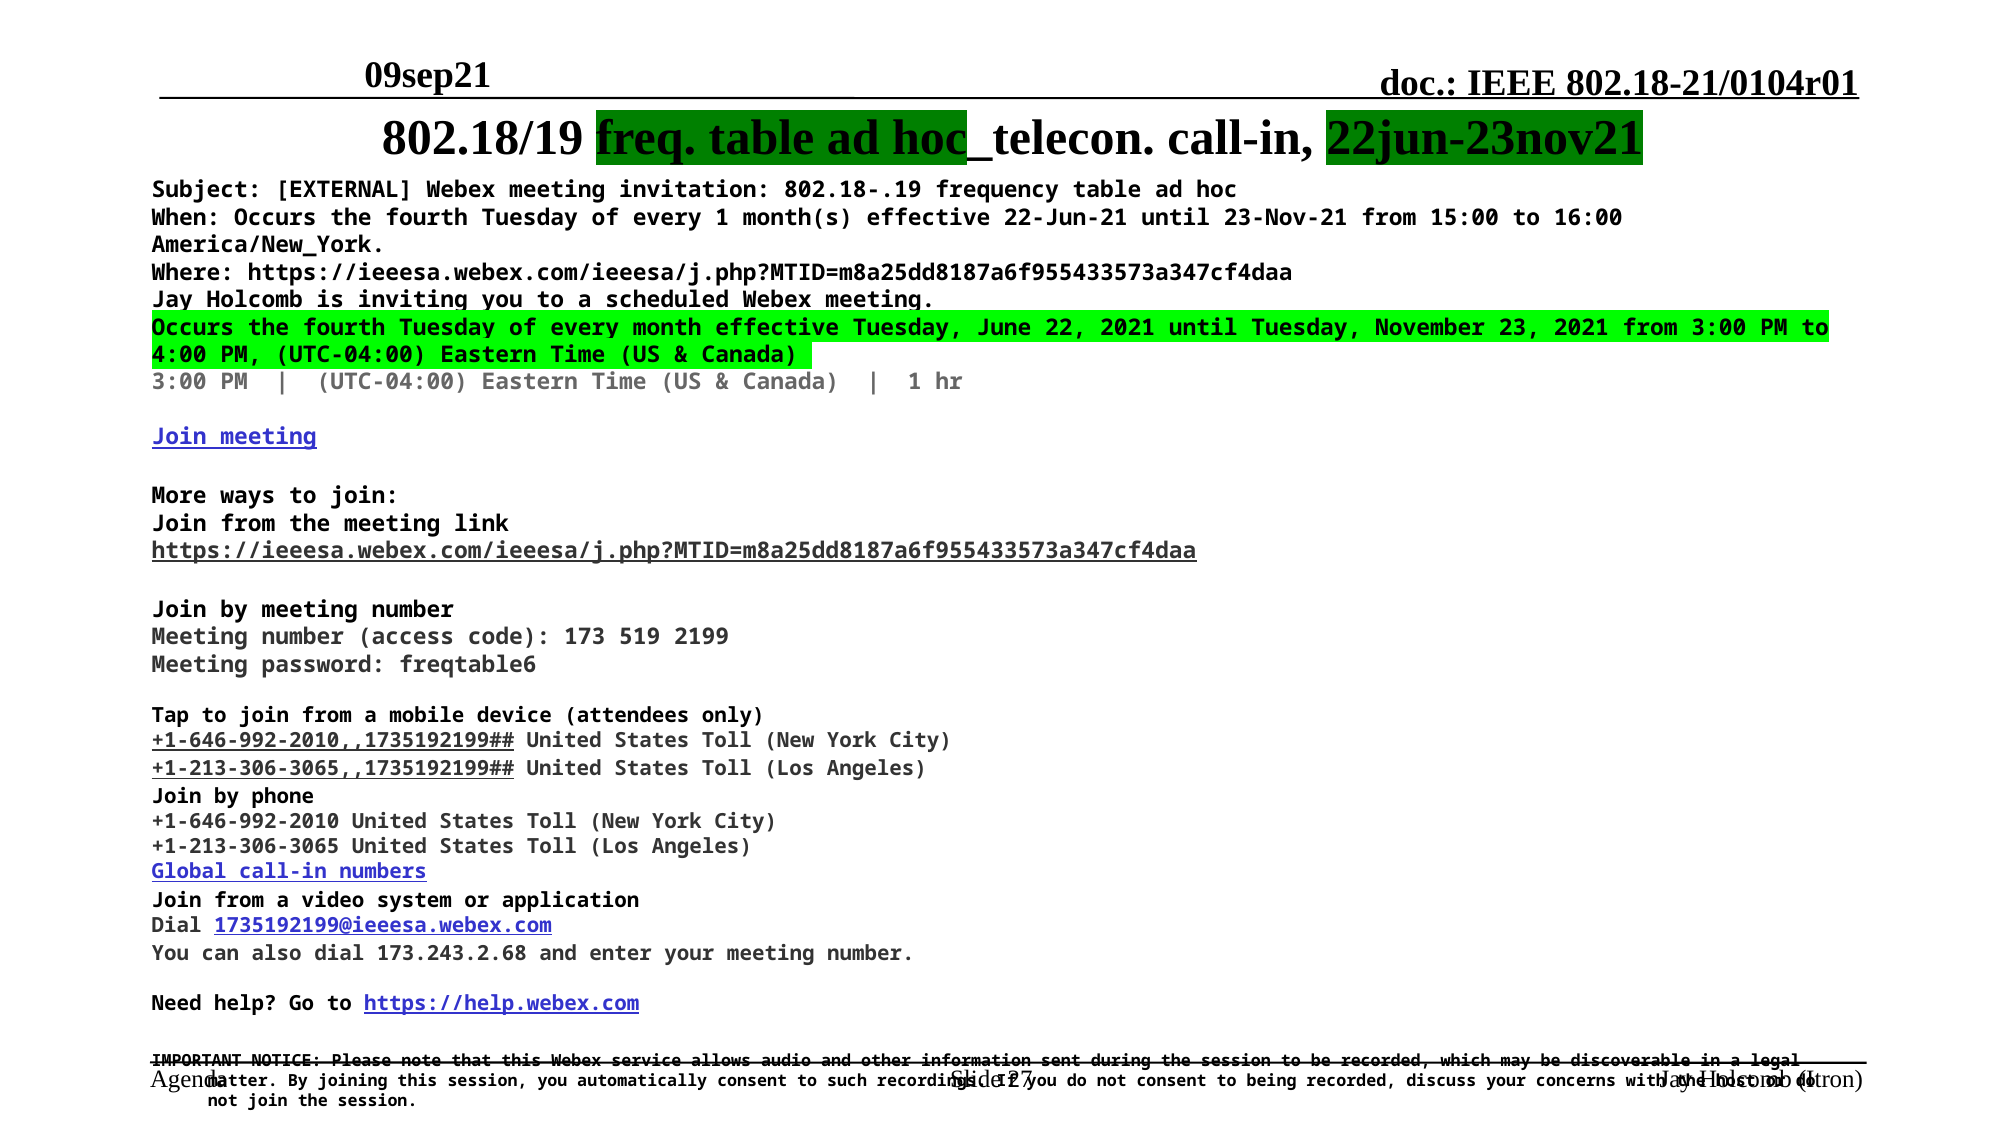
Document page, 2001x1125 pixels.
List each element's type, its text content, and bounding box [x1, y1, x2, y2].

text_box 802.18/19 freq. table ad hoc_telecon. call-in, 22jun-23nov21 [362, 96, 1663, 188]
text_box Subject: [EXTERNAL] Webex meeting invitation: 802.18-.19 frequency table ad hoc When: Occurs the fourth Tuesday of every 1 month(s) effective 22-Jun-21 until 23-Nov-21 from 15:00 to 16:00 America/New_York. Where: https://ieeesa.webex.com/ieeesa/j.php?MTID=m8a25dd8187a6f955433573a347cf4daa Jay Holcomb is inviting you to a scheduled Webex meeting. Occurs the fourth Tuesday of every month effective Tuesday, June 22, 2021 until Tuesday, November 23, 2021 from 3:00 PM to 4:00 PM, (UTC-04:00) Eastern Time (US & Canada) 3:00 PM | (UTC-04:00) Eastern Time (US & Canada) | 1 hr Join meeting More ways to join: Join from the meeting link https://ieeesa.webex.com/ieeesa/j.php?MTID=m8a25dd8187a6f955433573a347cf4daa Join by meeting number Meeting number (access code): 173 519 2199 Meeting password: freqtable6 Tap to join from a mobile device (attendees only) +1-646-992-2010,,1735192199## United States Toll (New York City) +1-213-306-3065,,1735192199## United States Toll (Los Angeles) Join by phone +1-646-992-2010 United States Toll (New York City) +1-213-306-3065 United States Toll (Los Angeles) Global call-in numbers Join from a video system or application Dial 1735192199@ieeesa.webex.com You can also dial 173.243.2.68 and enter your meeting number. Need help? Go to https://help.webex.com IMPORTANT NOTICE: Please note that this Webex service allows audio and other information sent during the session to be recorded, which may be discoverable in a legal matter. By joining this session, you automatically consent to such recordings. If you do not consent to being recorded, discuss your concerns with the host or do not join the session. [136, 167, 1864, 1068]
footer Jay Holcomb (Itron) [1166, 1068, 1864, 1093]
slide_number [364, 49, 728, 95]
slide_number Slide 27 [916, 1068, 1067, 1123]
